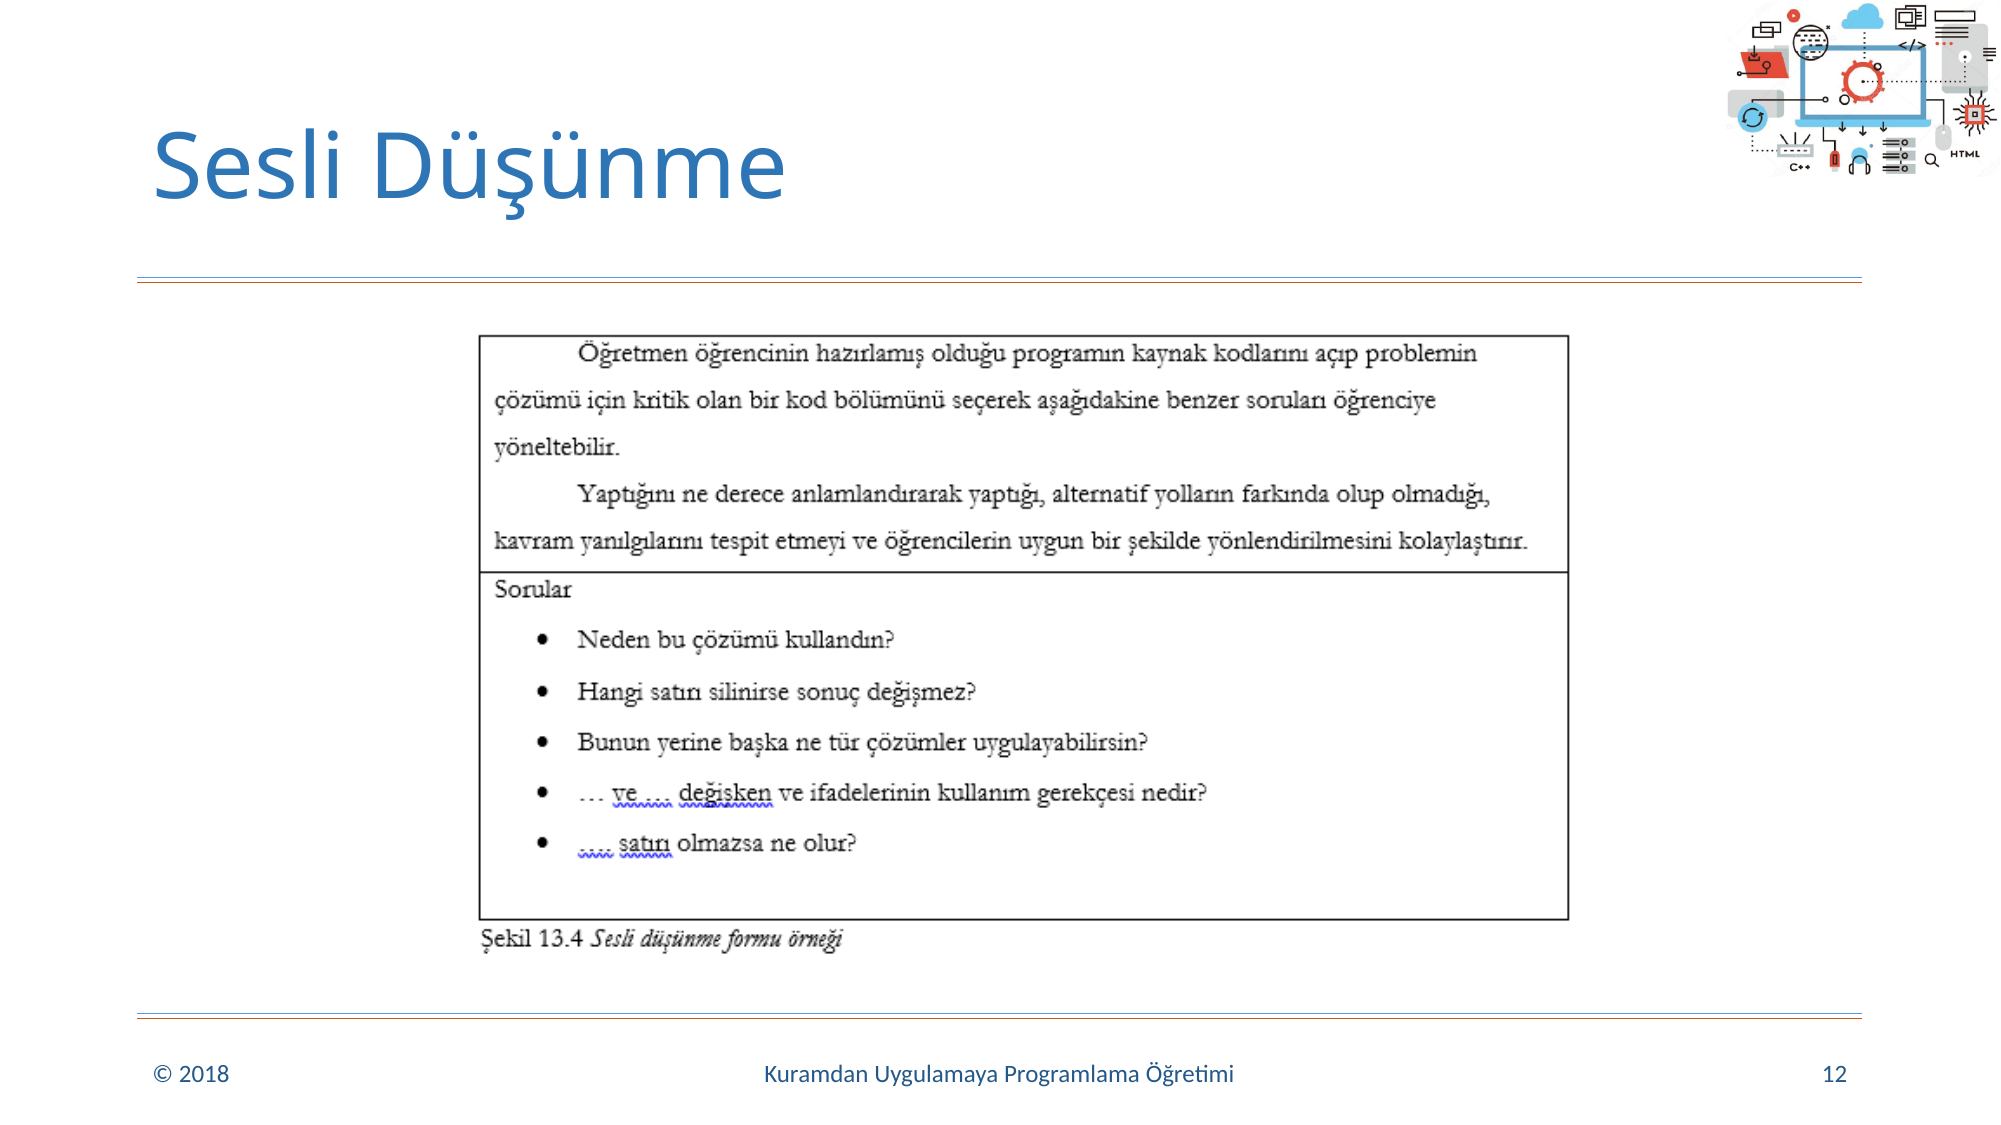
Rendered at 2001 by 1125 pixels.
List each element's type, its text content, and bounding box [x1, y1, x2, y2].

picture [1724, 1, 2001, 177]
footer Kuramdan Uygulamaya Programlama Öğretimi [662, 1042, 1338, 1103]
title Sesli Düşünme [137, 59, 1863, 278]
slide_number © 2018 [137, 1042, 588, 1103]
slide_number 12 [1412, 1042, 1863, 1103]
picture [434, 299, 1632, 973]
